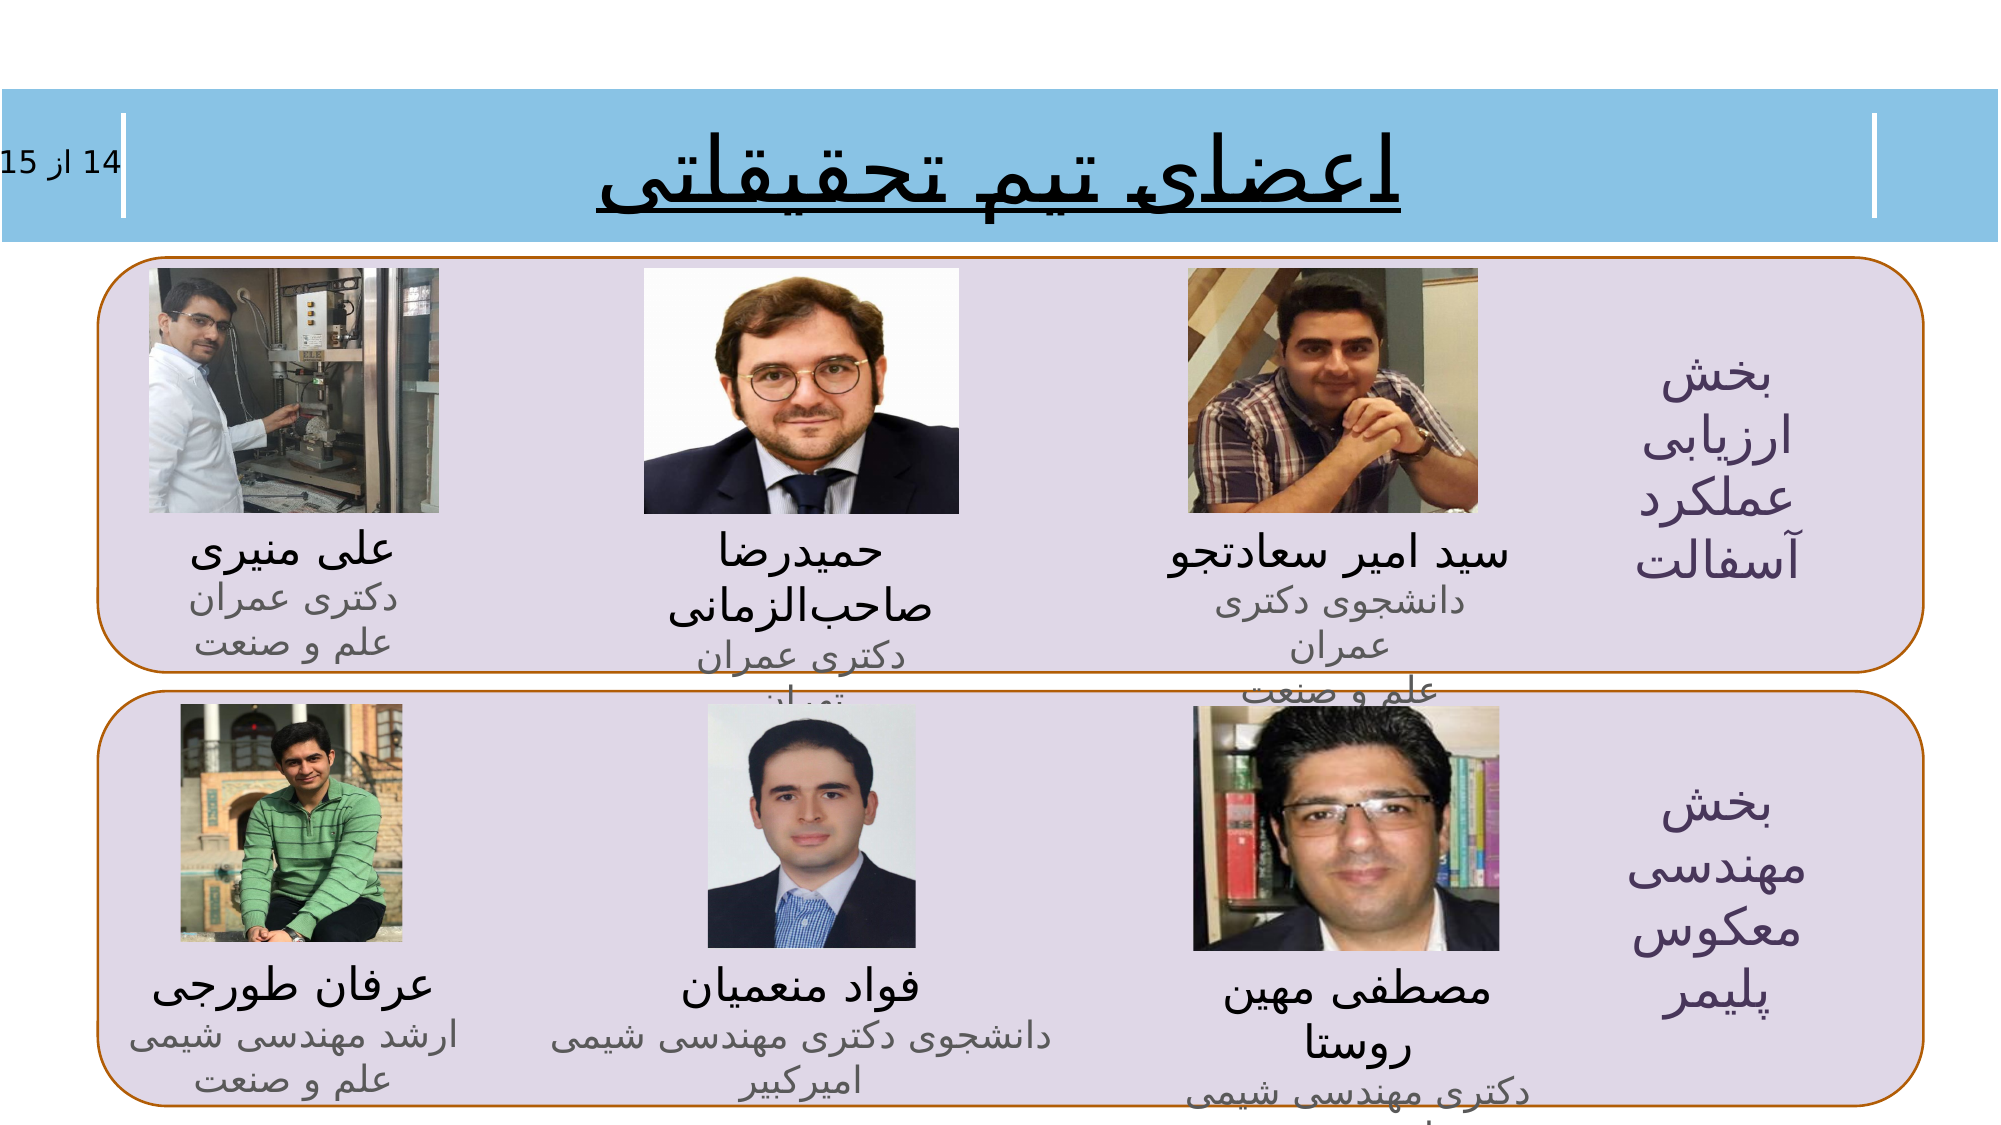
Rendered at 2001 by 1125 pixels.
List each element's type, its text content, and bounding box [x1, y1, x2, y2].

picture [644, 268, 959, 514]
text_box [96, 689, 701, 948]
text_box فواد منعمیان دانشجوی دکتری مهندسی شیمی امیرکبیر [565, 948, 1071, 1108]
text_box [1506, 689, 1925, 1108]
text_box سید امیر سعادتجو دانشجوی دکتری عمران علم و صنعت [1144, 514, 1536, 719]
text_box بخش ارزیابی عملکرد آسفالت [1595, 331, 1840, 596]
picture [180, 703, 403, 942]
text_box 14 از 15 [0, 135, 166, 188]
picture [707, 703, 916, 949]
text_box مصطفی مهین روستا دکتری مهندسی شیمی علم و صنعت [1150, 950, 1566, 1125]
text_box [921, 689, 1187, 1108]
text_box علی منیری دکتری عمران علم و صنعت [97, 510, 489, 671]
text_box عرفان طورجی ارشد مهندسی شیمی علم و صنعت [22, 947, 565, 1108]
text_box بخش مهندسی معکوس پلیمر [1595, 760, 1840, 1026]
picture [1193, 706, 1500, 952]
title اعضای تیم تحقیقاتی [200, 87, 1795, 244]
picture [1187, 268, 1478, 514]
text_box حمیدرضا صاحب‌الزمانی دکتری عمران تهران [566, 513, 1036, 729]
text_box [96, 256, 1925, 674]
picture [148, 268, 440, 514]
